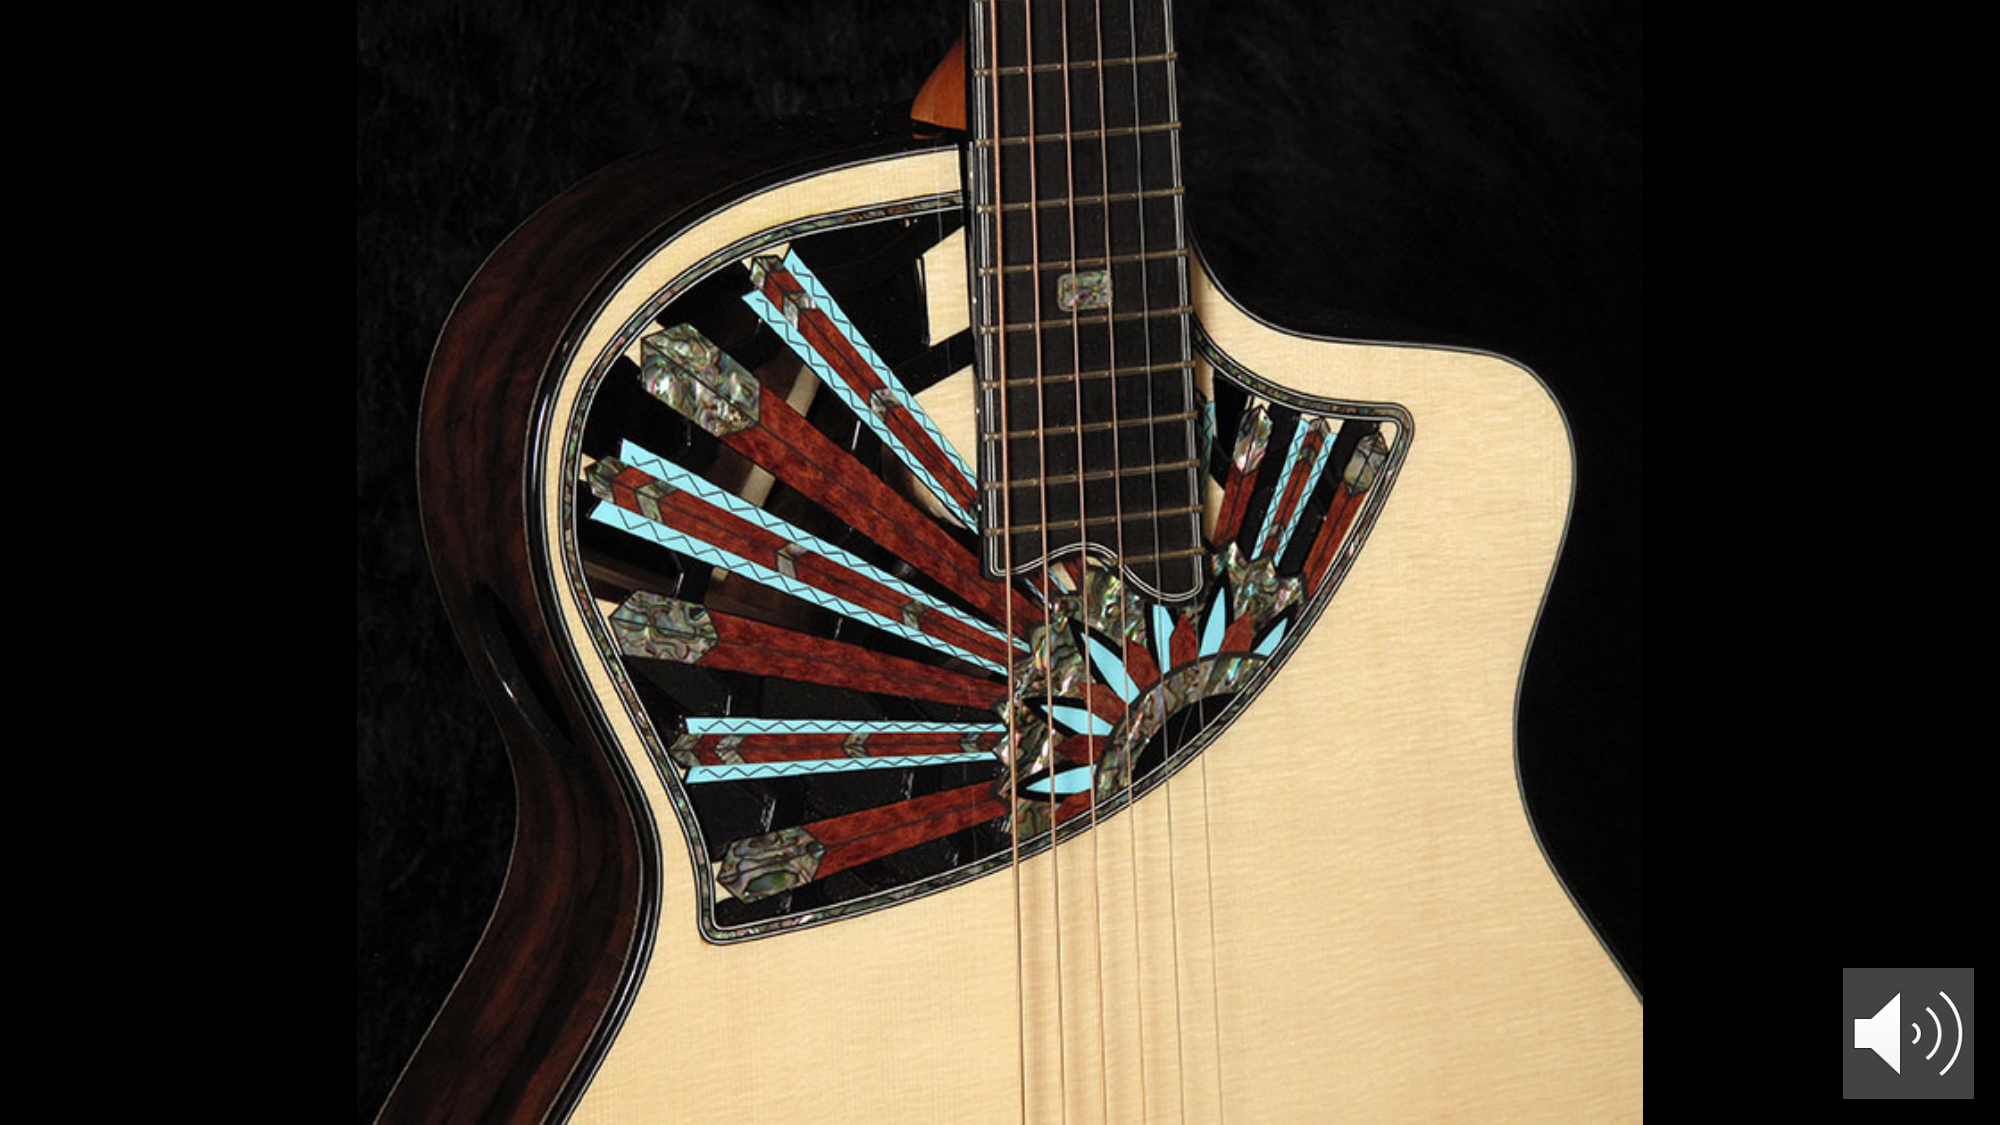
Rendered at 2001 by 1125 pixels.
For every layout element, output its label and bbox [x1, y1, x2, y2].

picture [357, 0, 1643, 1125]
picture [1841, 966, 1975, 1100]
